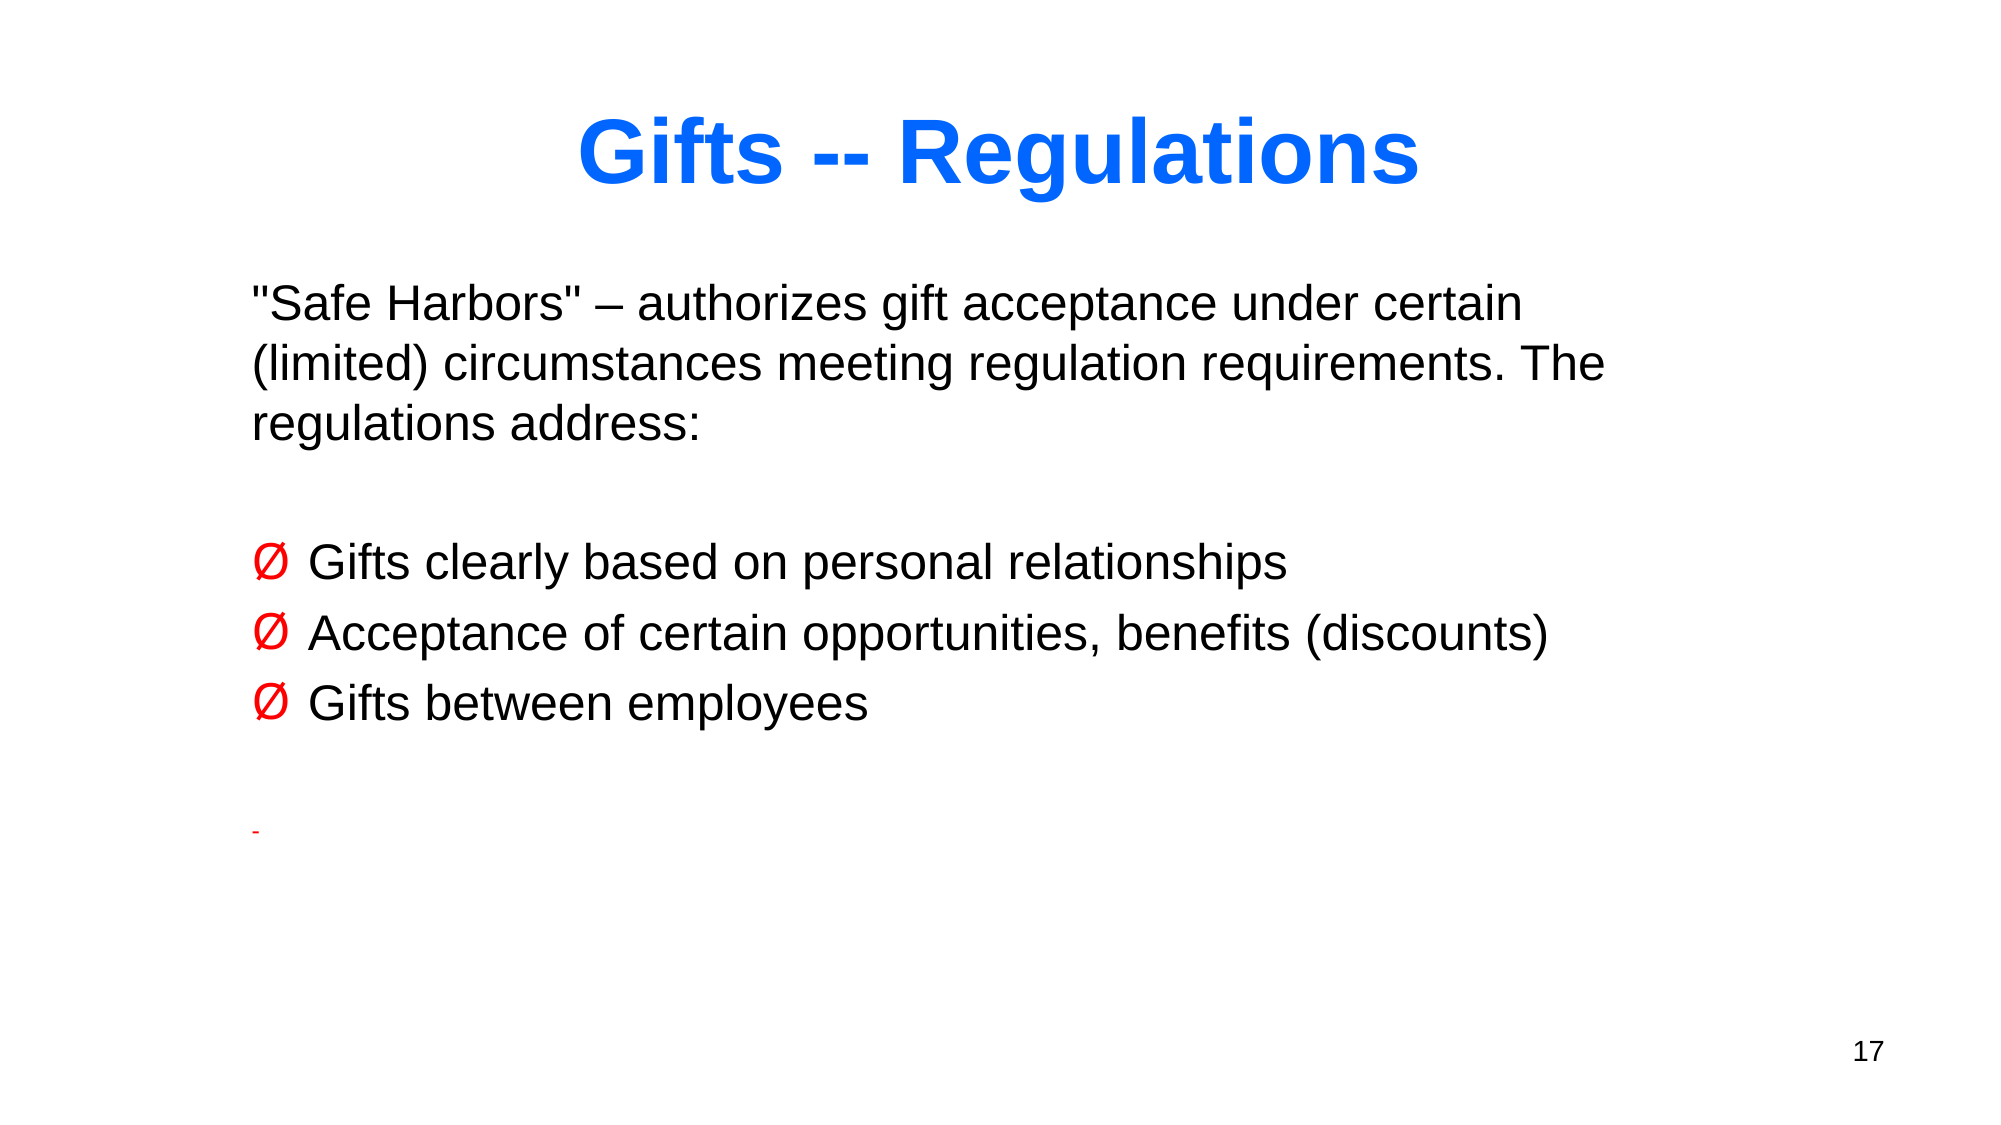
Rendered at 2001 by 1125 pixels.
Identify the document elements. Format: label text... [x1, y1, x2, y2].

slide_number 17 [1433, 1024, 1900, 1103]
list "Safe Harbors" – authorizes gift acceptance under certain (limited) circumstances meeting regulation requirements. The regulations address: Gifts clearly based on personal relationships Acceptance of certain opportunities, benefits (discounts) Gifts between employees - [236, 262, 1900, 1005]
title Gifts -- Regulations [324, 53, 1675, 241]
